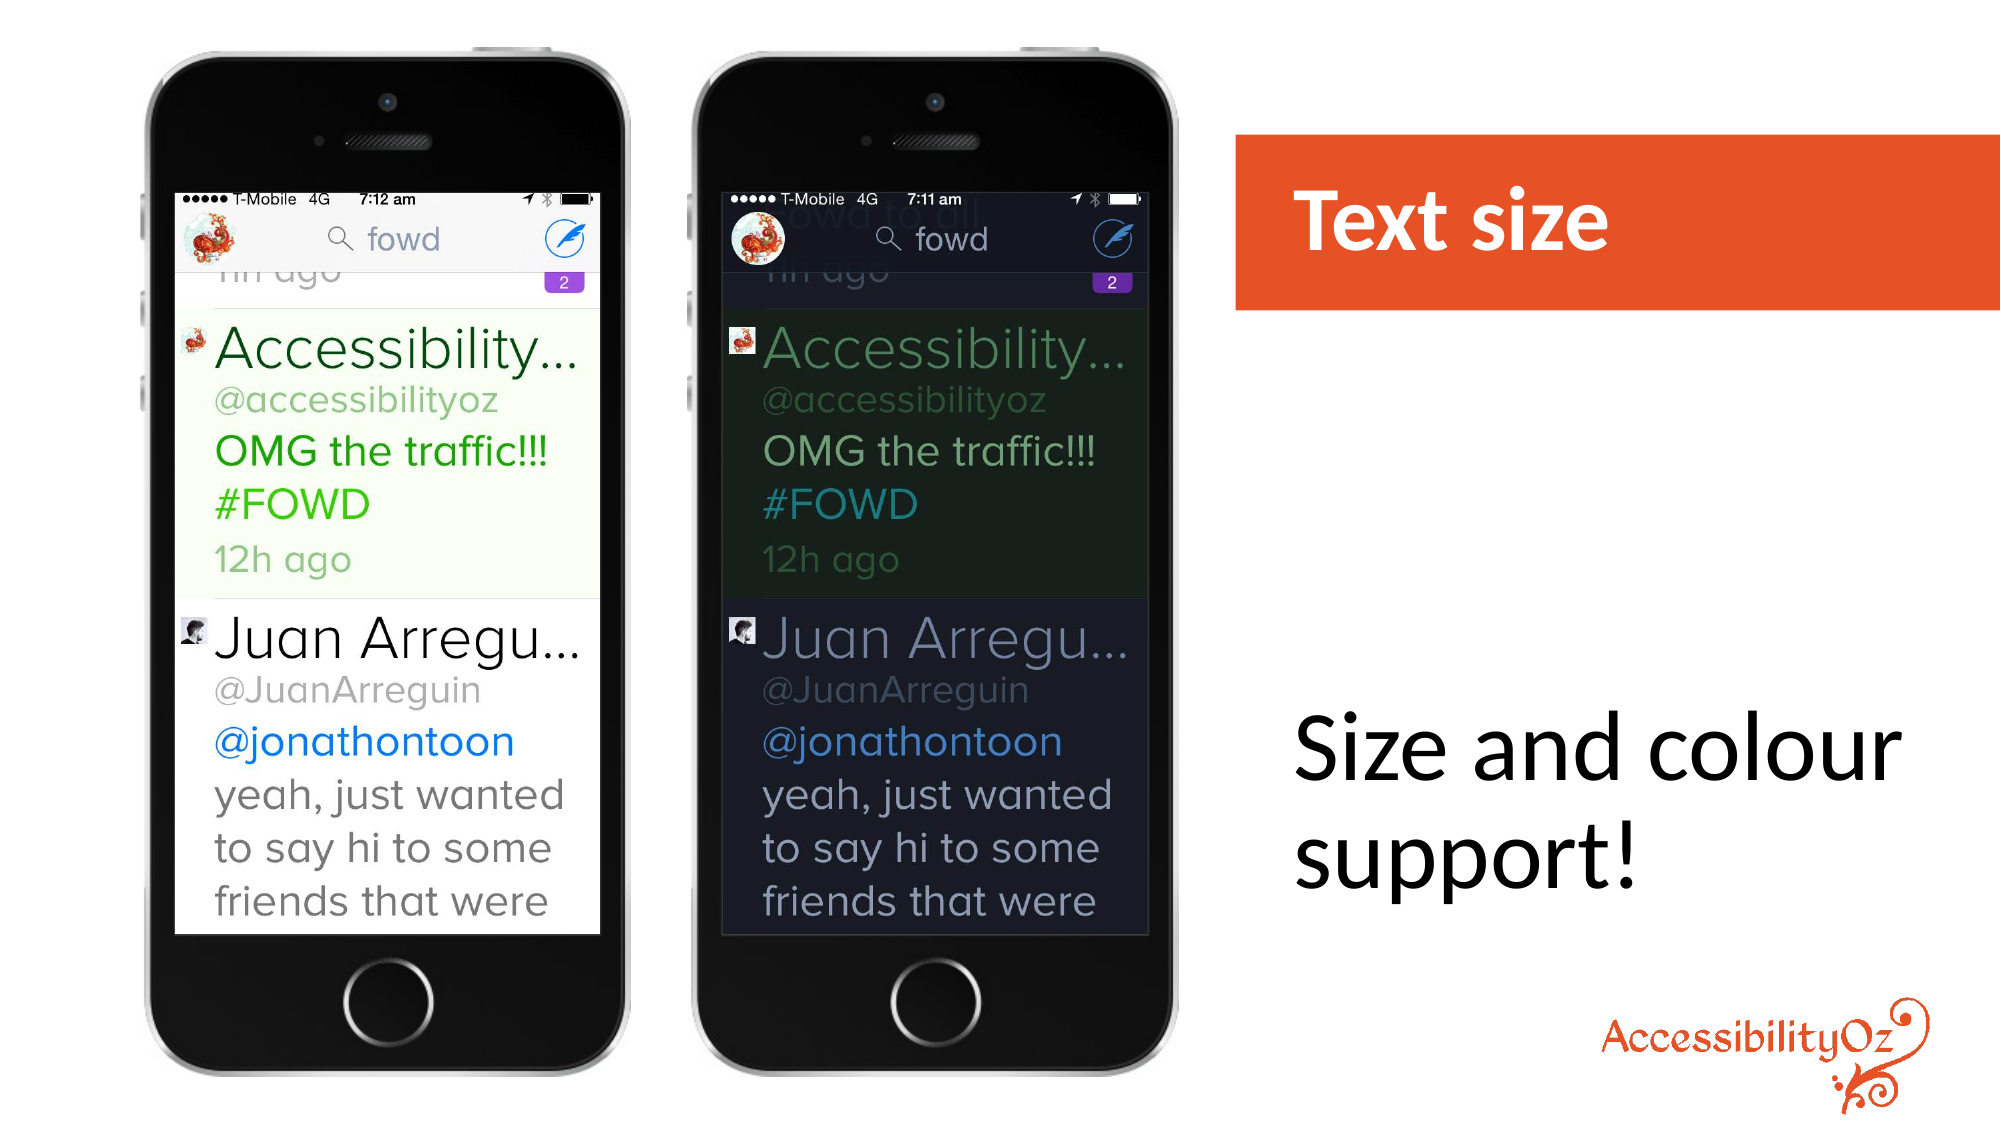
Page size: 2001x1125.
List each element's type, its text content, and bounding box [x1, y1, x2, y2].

picture [140, 47, 631, 1077]
list Size and colour support! [1278, 365, 1949, 918]
picture [1568, 957, 1962, 1125]
title Text size [1276, 162, 1951, 280]
picture [687, 47, 1179, 1077]
